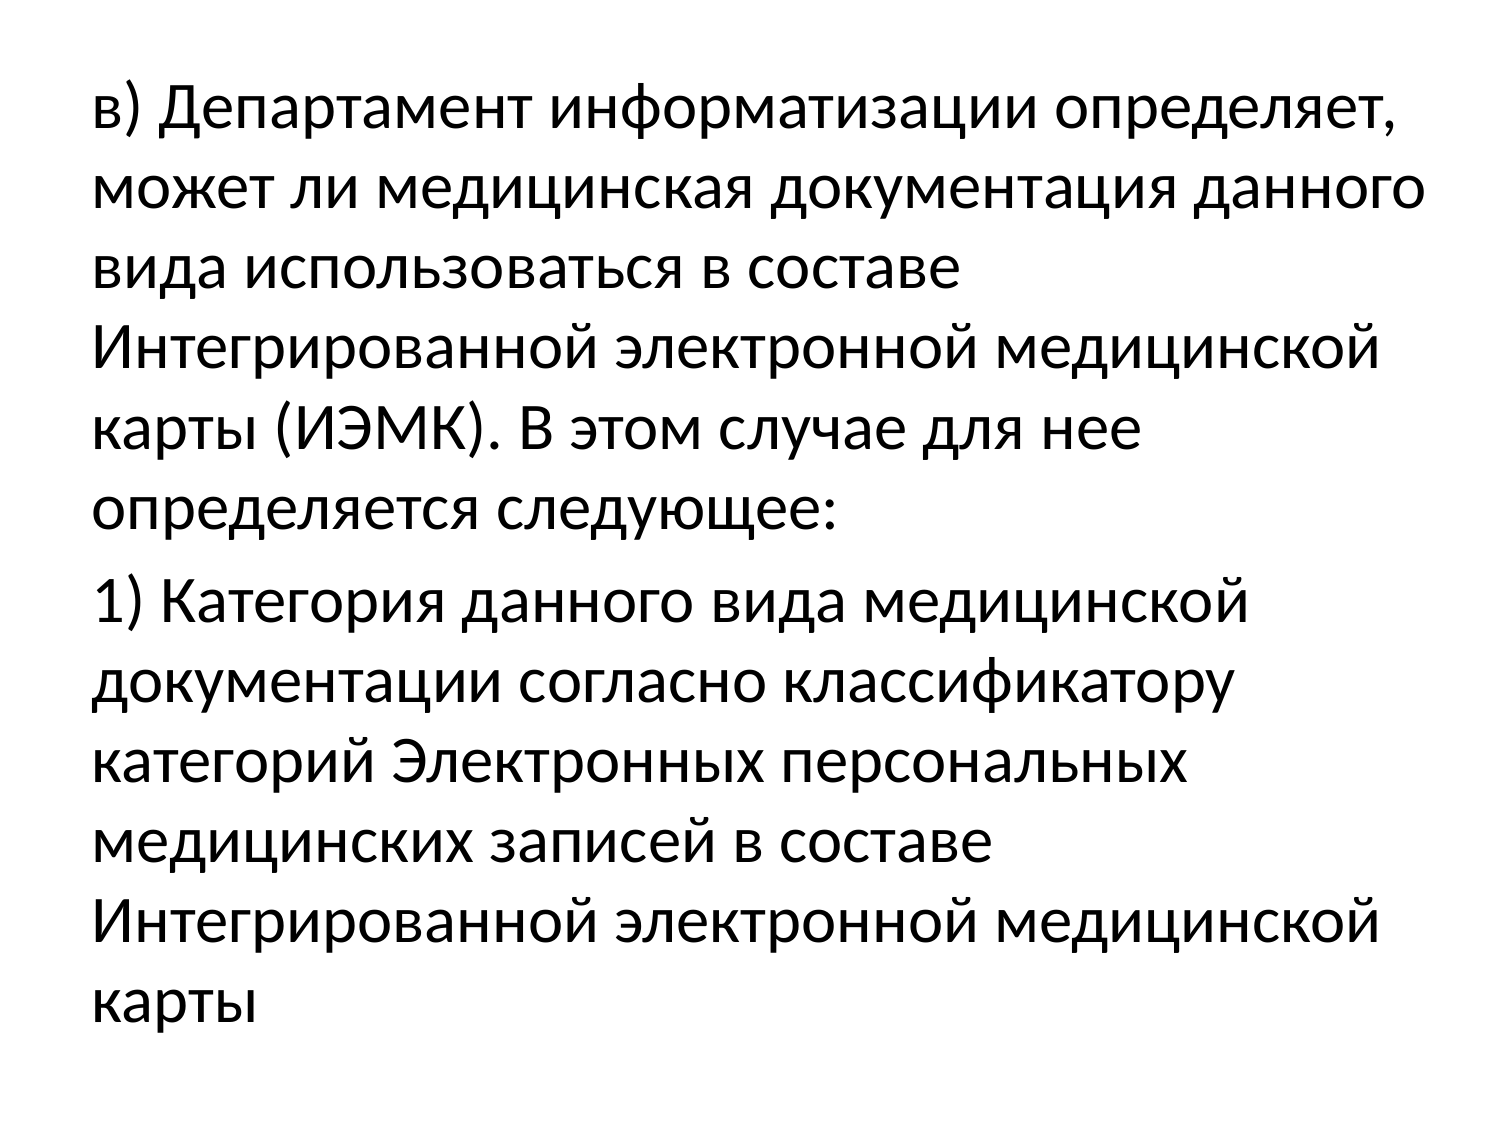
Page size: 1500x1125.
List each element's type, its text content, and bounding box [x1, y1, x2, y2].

list в) Департамент информатизации определяет, может ли медицинская документация данного вида использоваться в составе Интегрированной электронной медицинской карты (ИЭМК). В этом случае для нее определяется следующее: 1) Категория данного вида медицинской документации согласно классификатору категорий Электронных персональных медицинских записей в составе Интегрированной электронной медицинской карты [76, 54, 1459, 1083]
